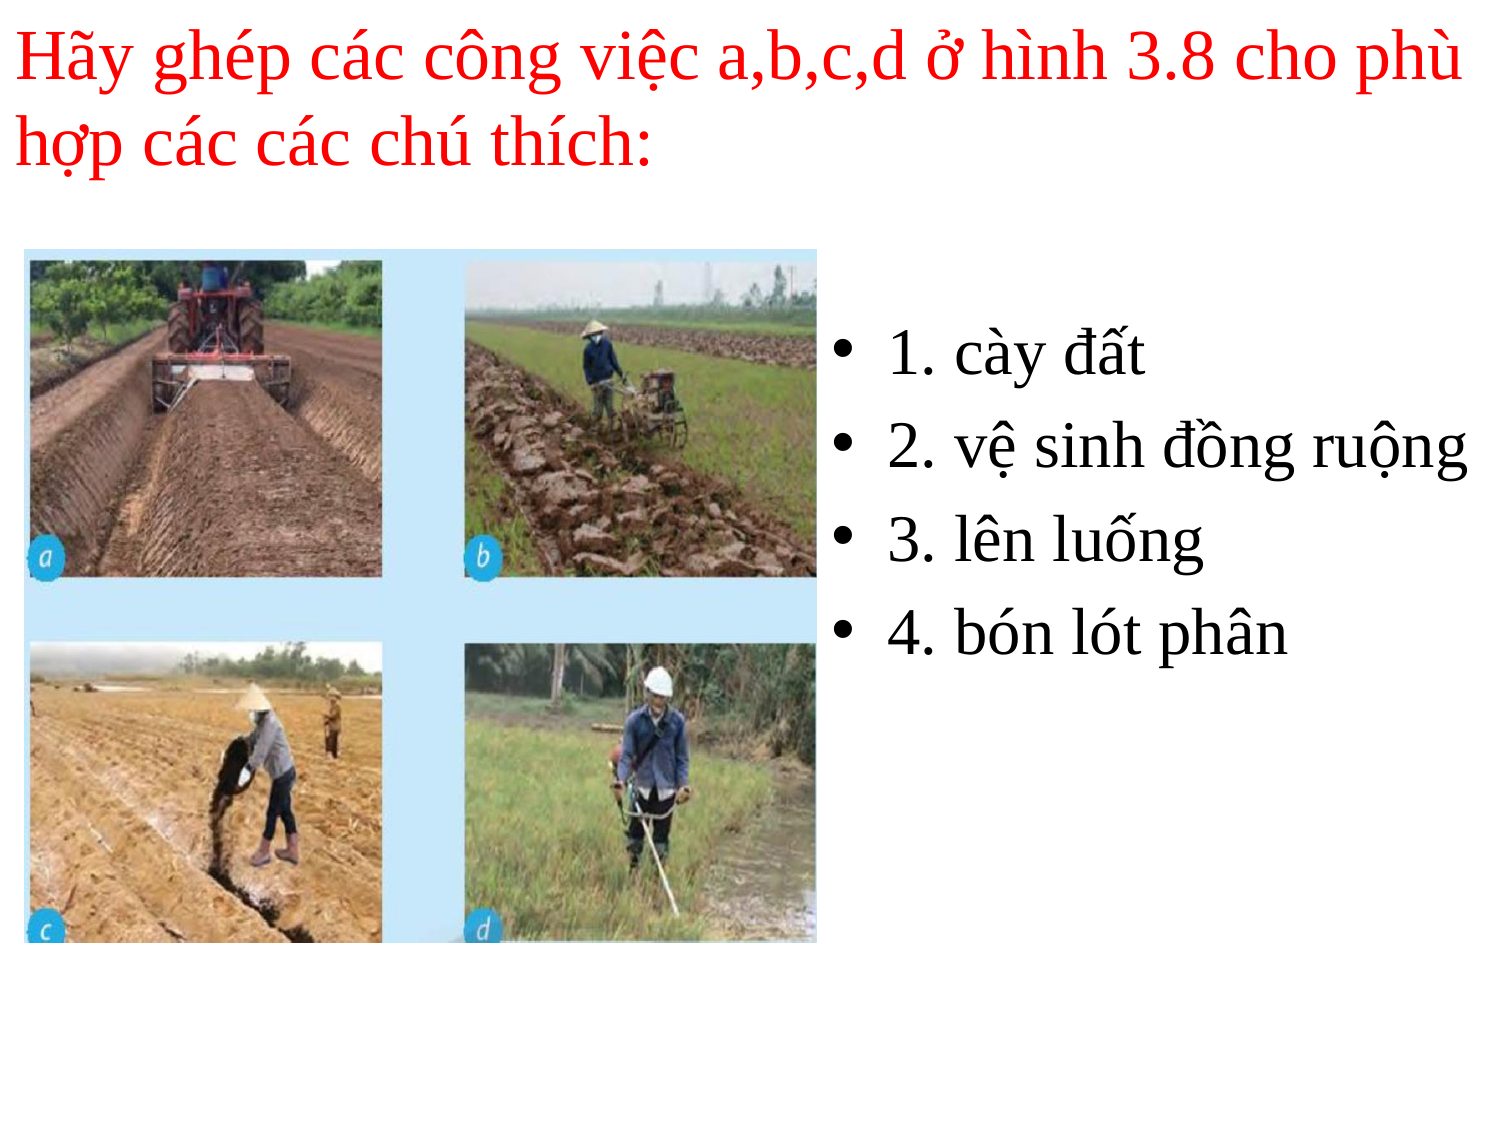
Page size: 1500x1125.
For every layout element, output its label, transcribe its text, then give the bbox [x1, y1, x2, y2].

list 1. cày đất 2. vệ sinh đồng ruộng 3. lên luống 4. bón lót phân [821, 299, 1500, 781]
title Hãy ghép các công việc a,b,c,d ở hình 3.8 cho phù hợp các các chú thích: [0, 0, 1500, 188]
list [24, 249, 817, 943]
